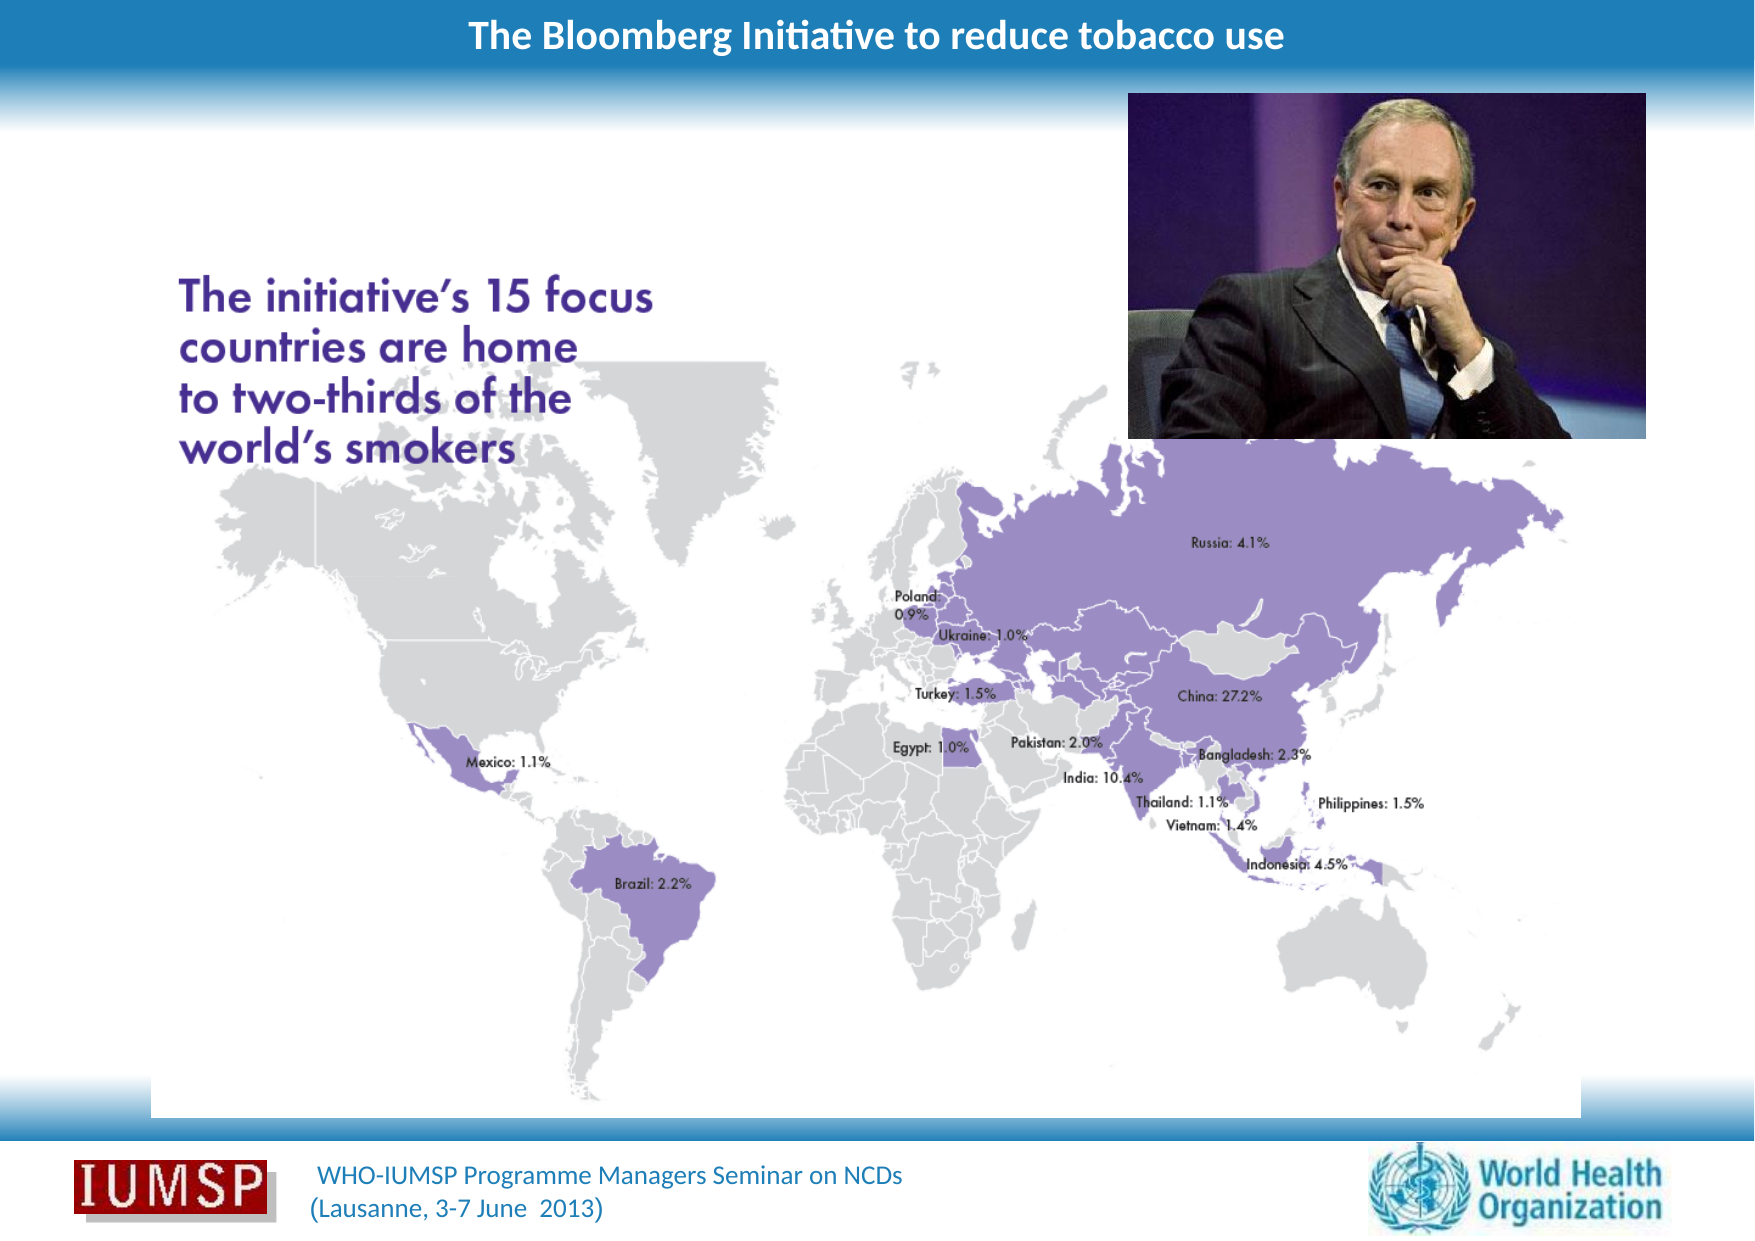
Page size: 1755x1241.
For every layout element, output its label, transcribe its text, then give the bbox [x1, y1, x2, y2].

picture [150, 93, 1646, 1118]
picture [74, 1160, 267, 1214]
picture [1368, 1142, 1672, 1236]
text_box The Bloomberg Initiative to reduce tobacco use [0, 0, 1755, 65]
